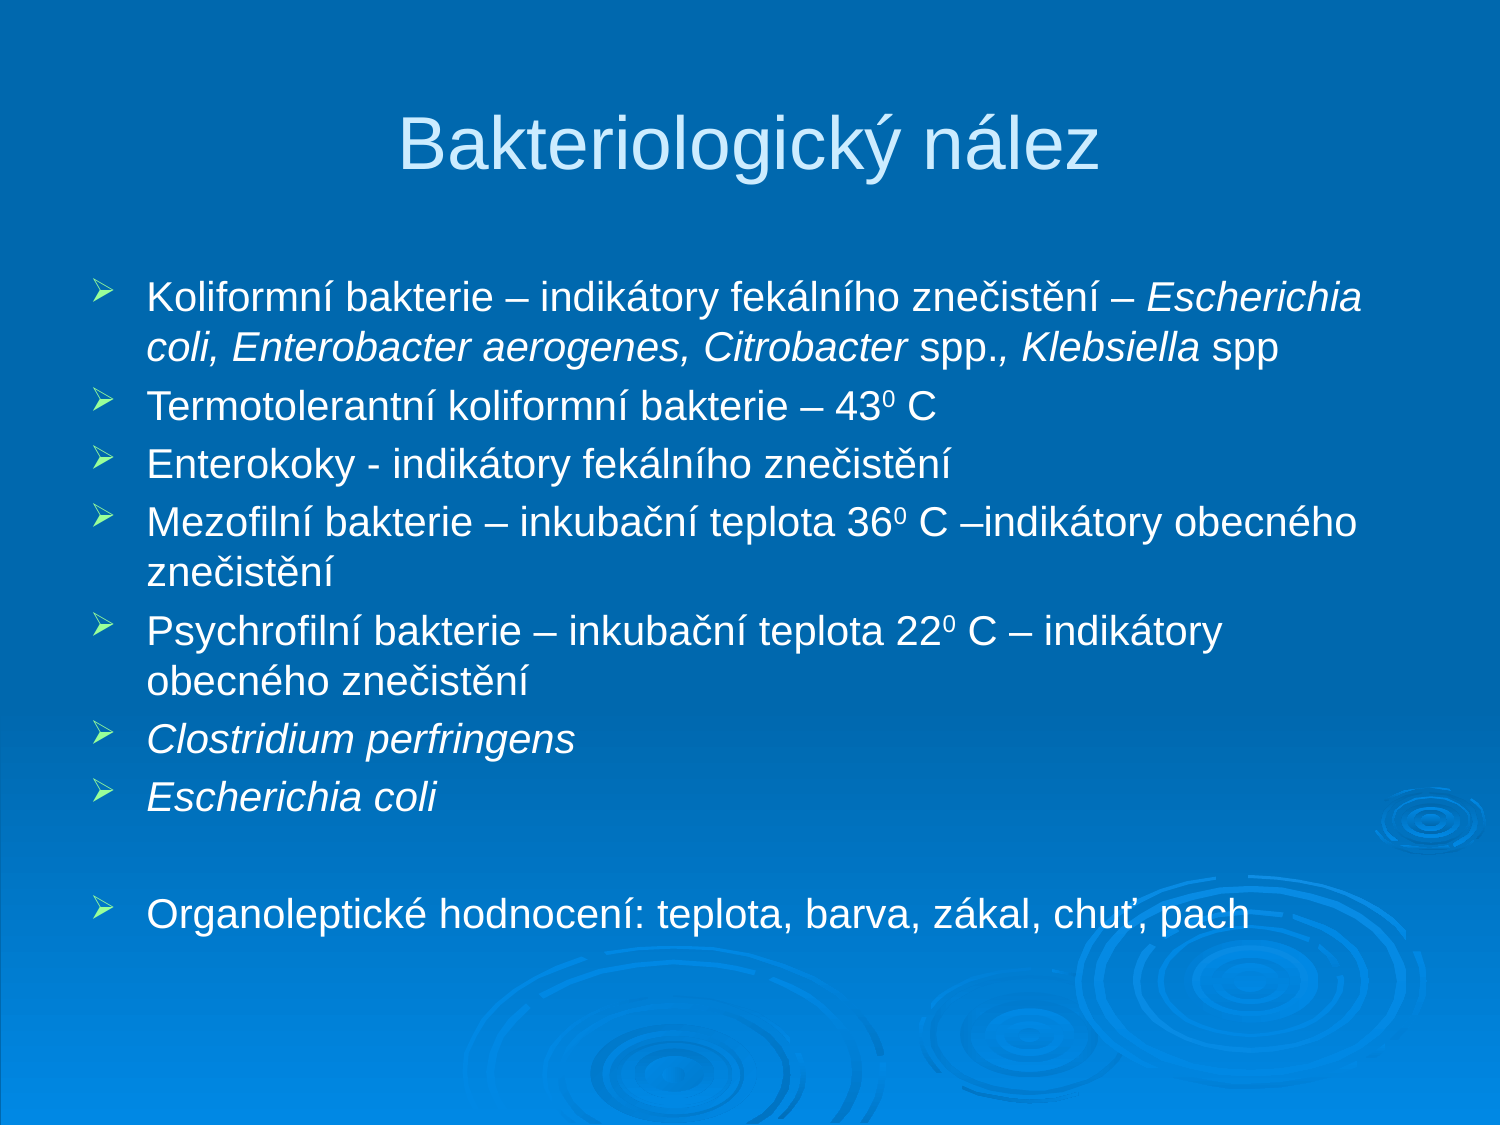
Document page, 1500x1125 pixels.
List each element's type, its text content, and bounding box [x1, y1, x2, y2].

title Bakteriologický nález [75, 45, 1425, 233]
list Koliformní bakterie – indikátory fekálního znečistění – Escherichia coli, Enterobacter aerogenes, Citrobacter spp., Klebsiella spp Termotolerantní koliformní bakterie – 430 C Enterokoky - indikátory fekálního znečistění Mezofilní bakterie – inkubační teplota 360 C –indikátory obecného znečistění Psychrofilní bakterie – inkubační teplota 220 C – indikátory obecného znečistění Clostridium perfringens Escherichia coli Organoleptické hodnocení: teplota, barva, zákal, chuť, pach [75, 262, 1425, 1005]
